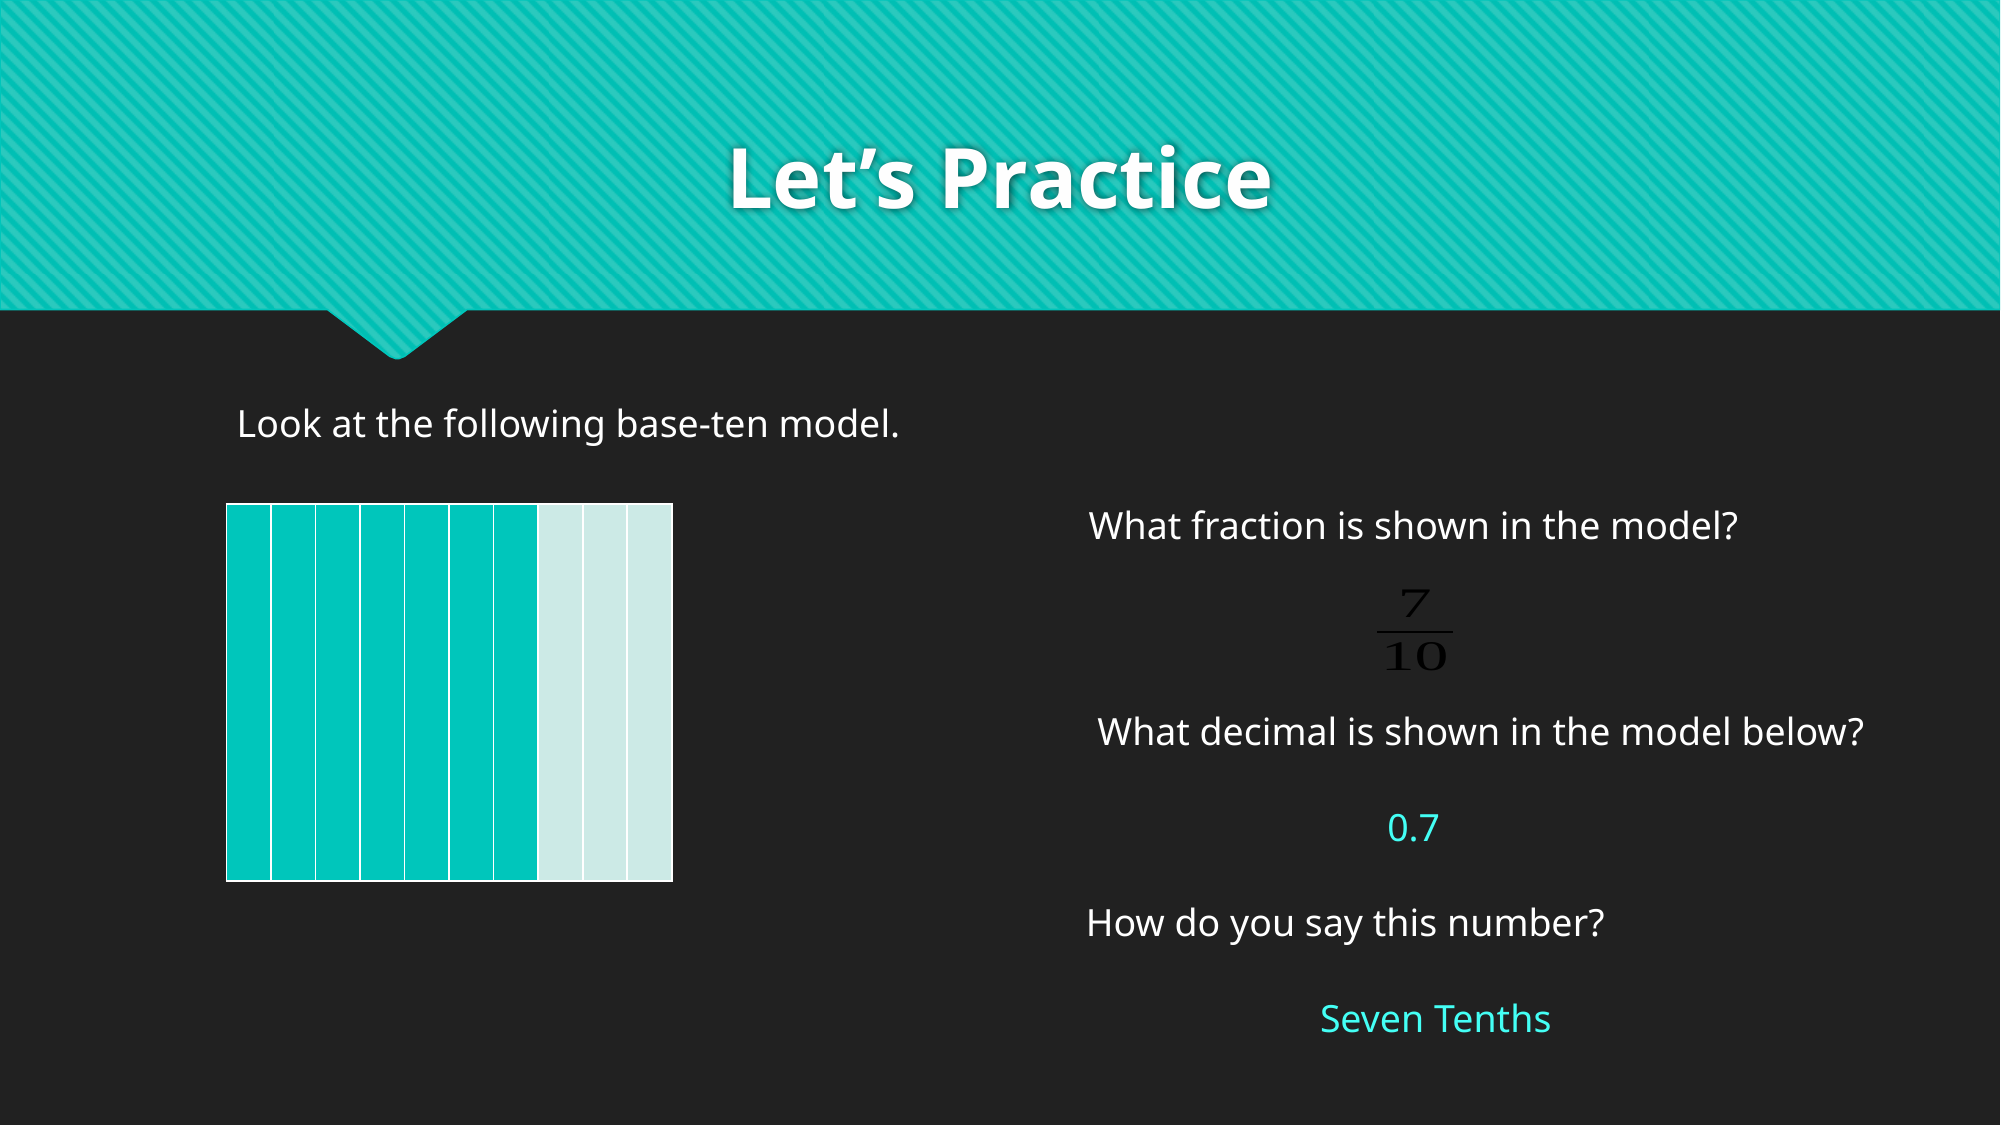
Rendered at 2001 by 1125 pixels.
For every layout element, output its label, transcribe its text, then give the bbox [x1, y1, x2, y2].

text_box What decimal is shown in the model below? [1082, 700, 1880, 761]
text_box What fraction is shown in the model? [1073, 494, 1754, 555]
table_header [450, 505, 493, 880]
text_box Seven Tenths [1305, 987, 1567, 1047]
table_header [227, 505, 270, 880]
title Let’s Practice [132, 73, 1868, 233]
text_box Look at the following base-ten model. [221, 392, 916, 453]
table_header [361, 505, 404, 880]
text_box 0.7 [1372, 796, 1456, 856]
table_header [584, 505, 626, 880]
table_header [405, 505, 448, 880]
table_header [539, 505, 582, 880]
text_box How do you say this number? [1071, 891, 1621, 952]
table_header [316, 505, 359, 880]
table_header [494, 505, 537, 880]
table_header [628, 505, 671, 880]
table_header [272, 505, 315, 880]
